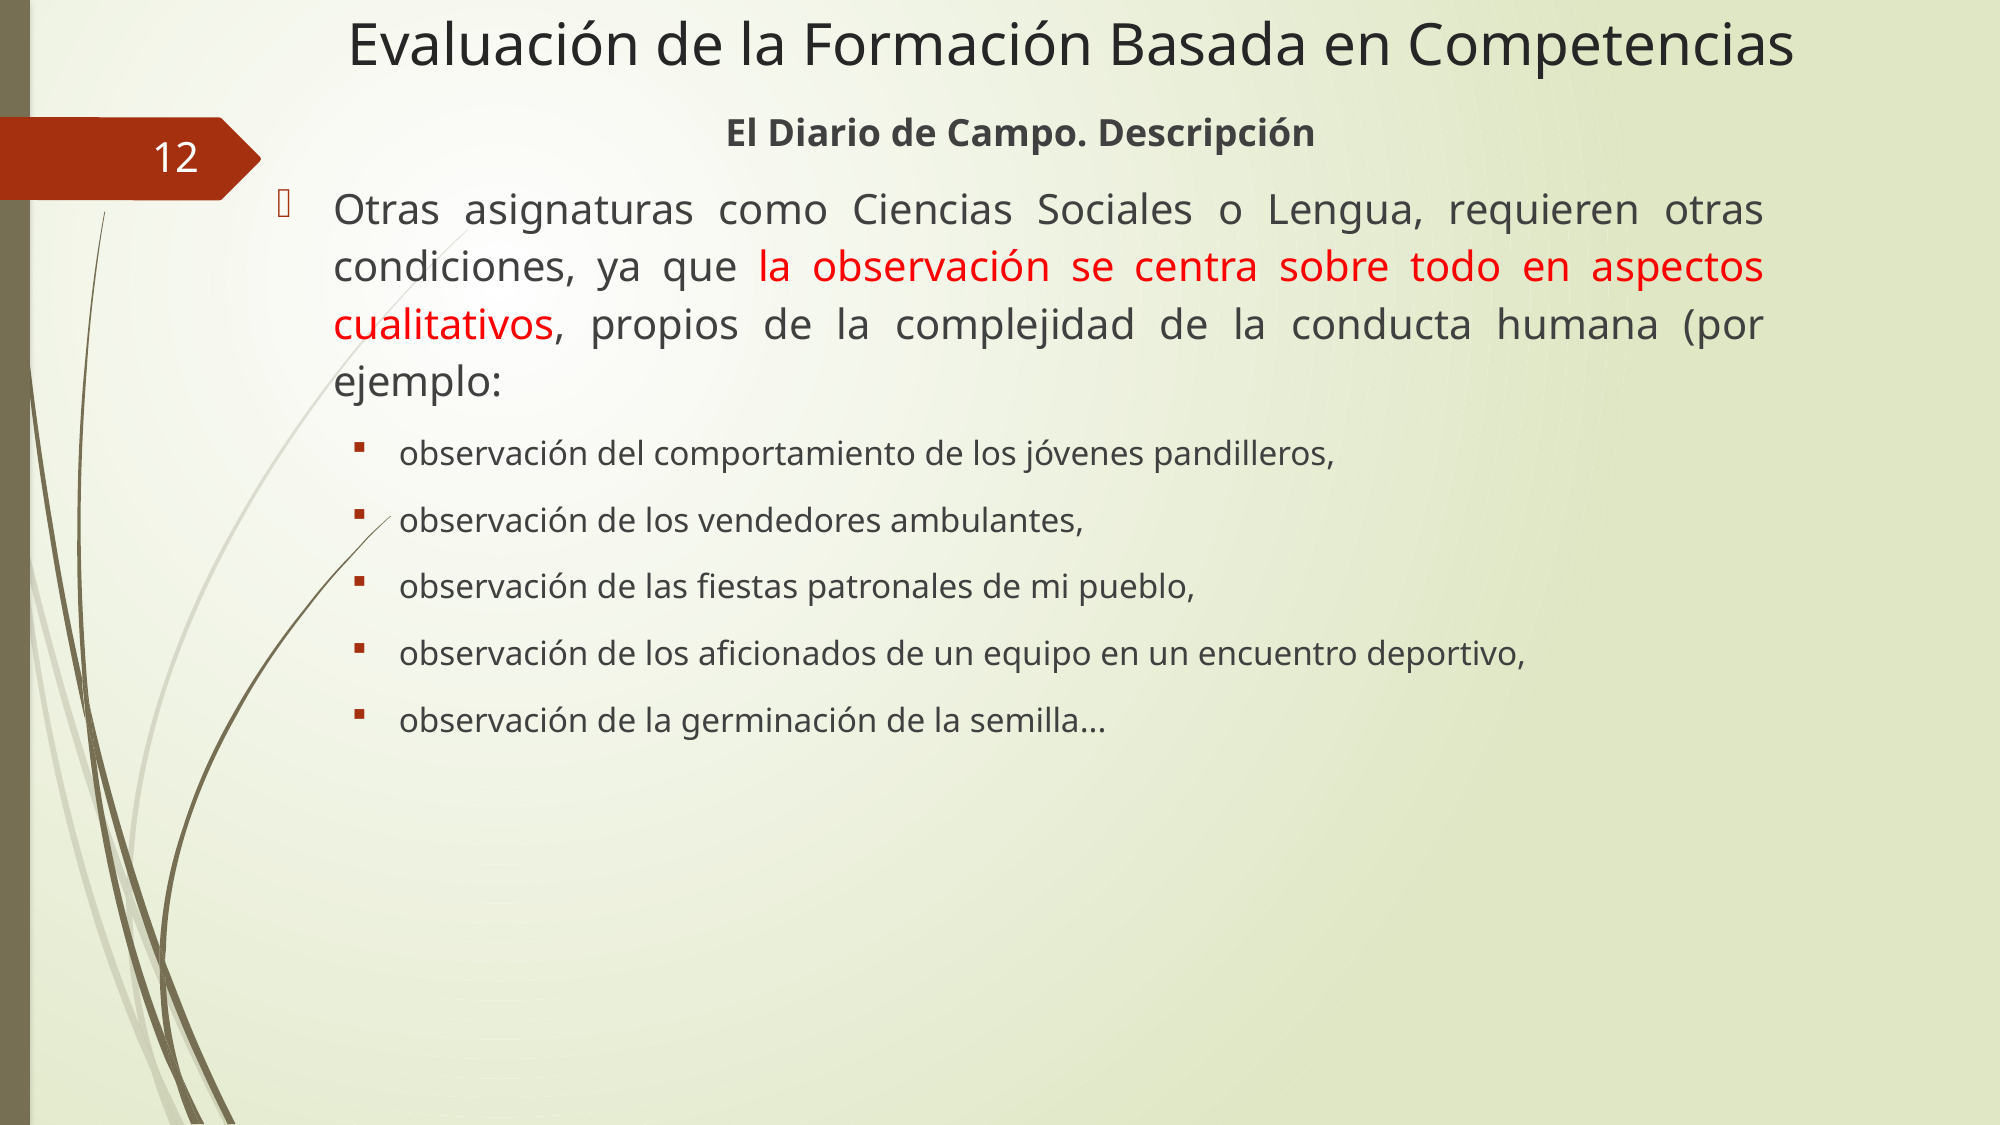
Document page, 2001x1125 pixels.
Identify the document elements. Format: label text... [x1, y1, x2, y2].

list El Diario de Campo. Descripción Otras asignaturas como Ciencias Sociales o Lengua, requieren otras condiciones, ya que la observación se centra sobre todo en aspectos cualitativos, propios de la complejidad de la conducta humana (por ejemplo: observación del comportamiento de los jóvenes pandilleros, observación de los vendedores ambulantes, observación de las fiestas patronales de mi pueblo, observación de los aficionados de un equipo en un encuentro deportivo, observación de la germinación de la semilla... [261, 96, 1781, 1125]
slide_number 12 [87, 129, 216, 189]
title Evaluación de la Formación Basada en Competencias [254, 0, 1890, 96]
